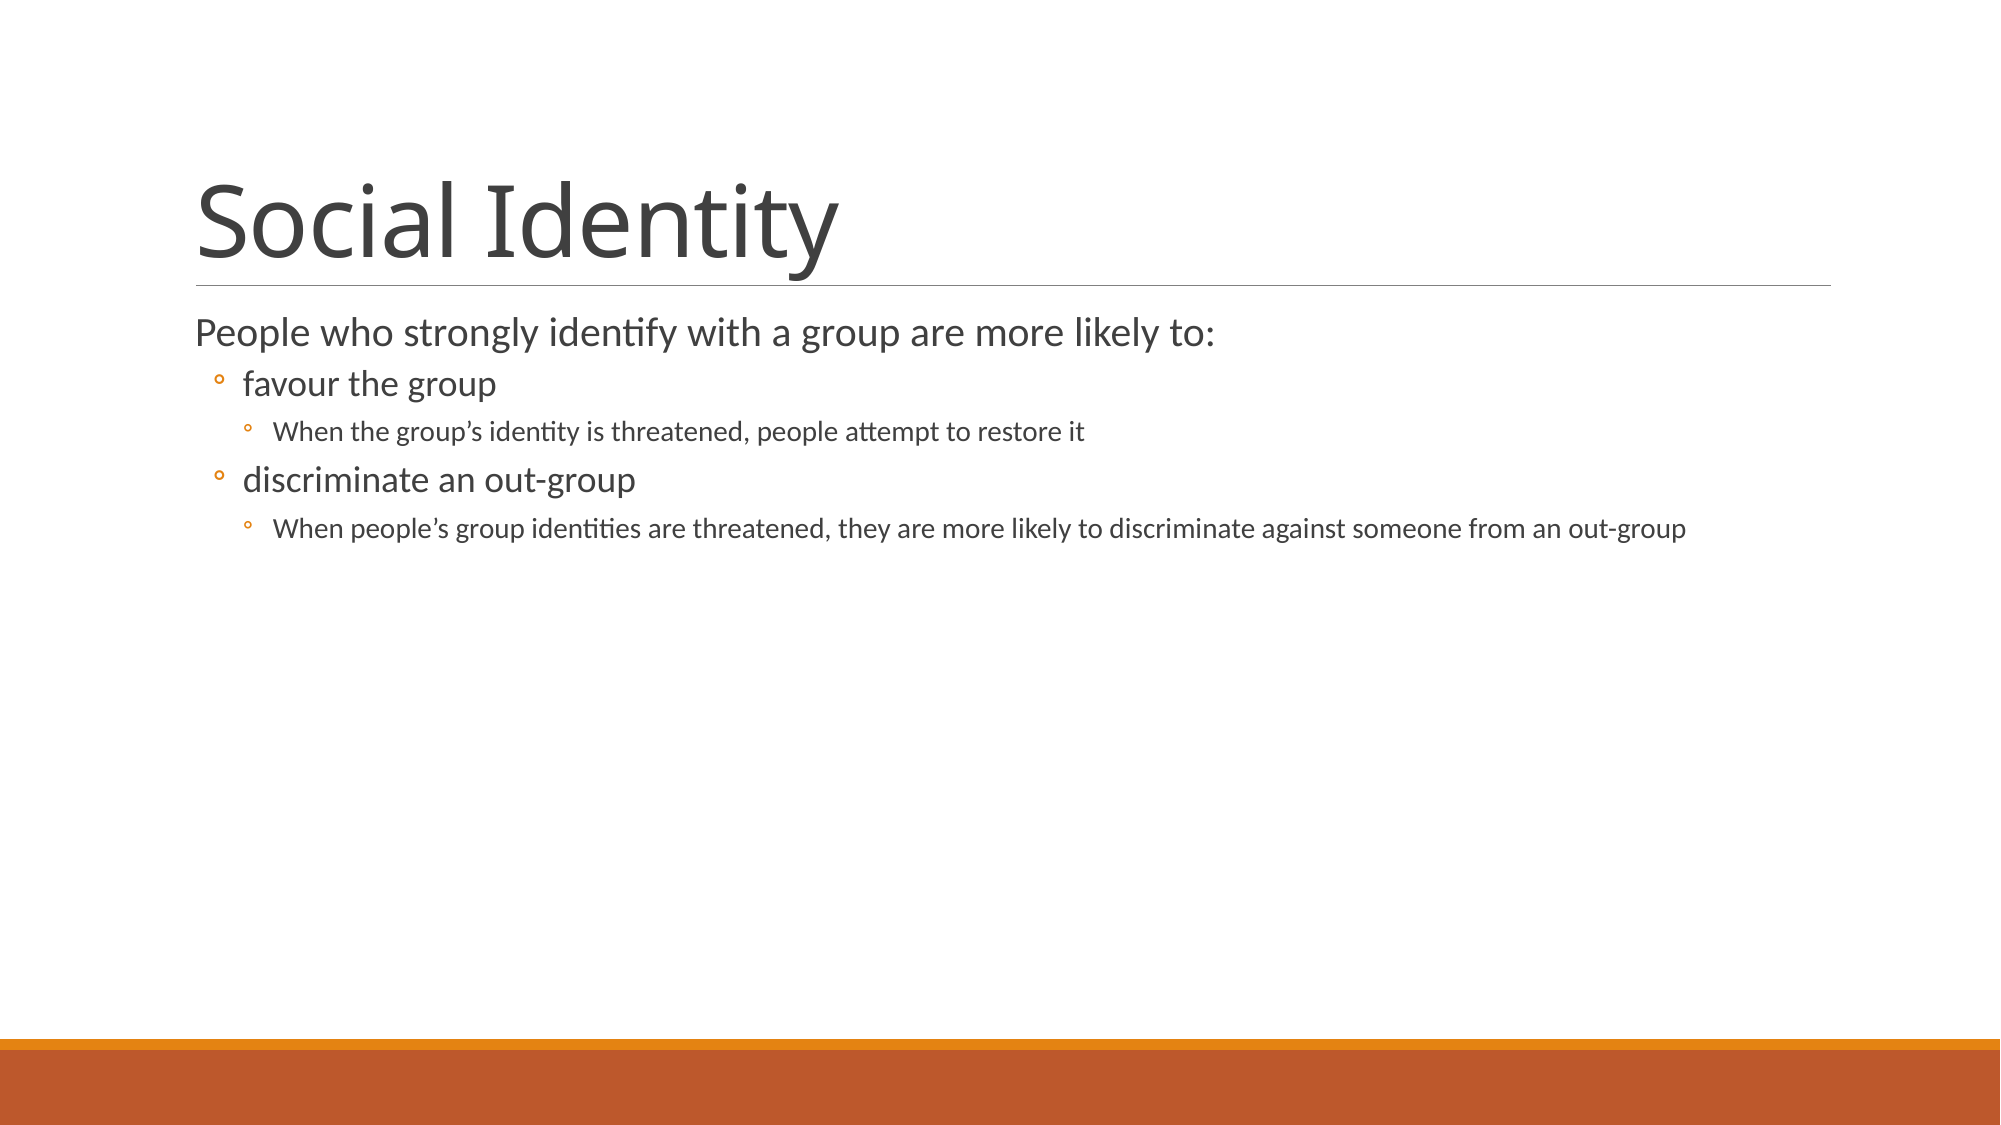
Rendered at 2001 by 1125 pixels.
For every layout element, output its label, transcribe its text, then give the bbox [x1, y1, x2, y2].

list People who strongly identify with a group are more likely to: favour the group When the group’s identity is threatened, people attempt to restore it discriminate an out-group When people’s group identities are threatened, they are more likely to discriminate against someone from an out-group [180, 302, 1830, 963]
title Social Identity [180, 47, 1830, 285]
